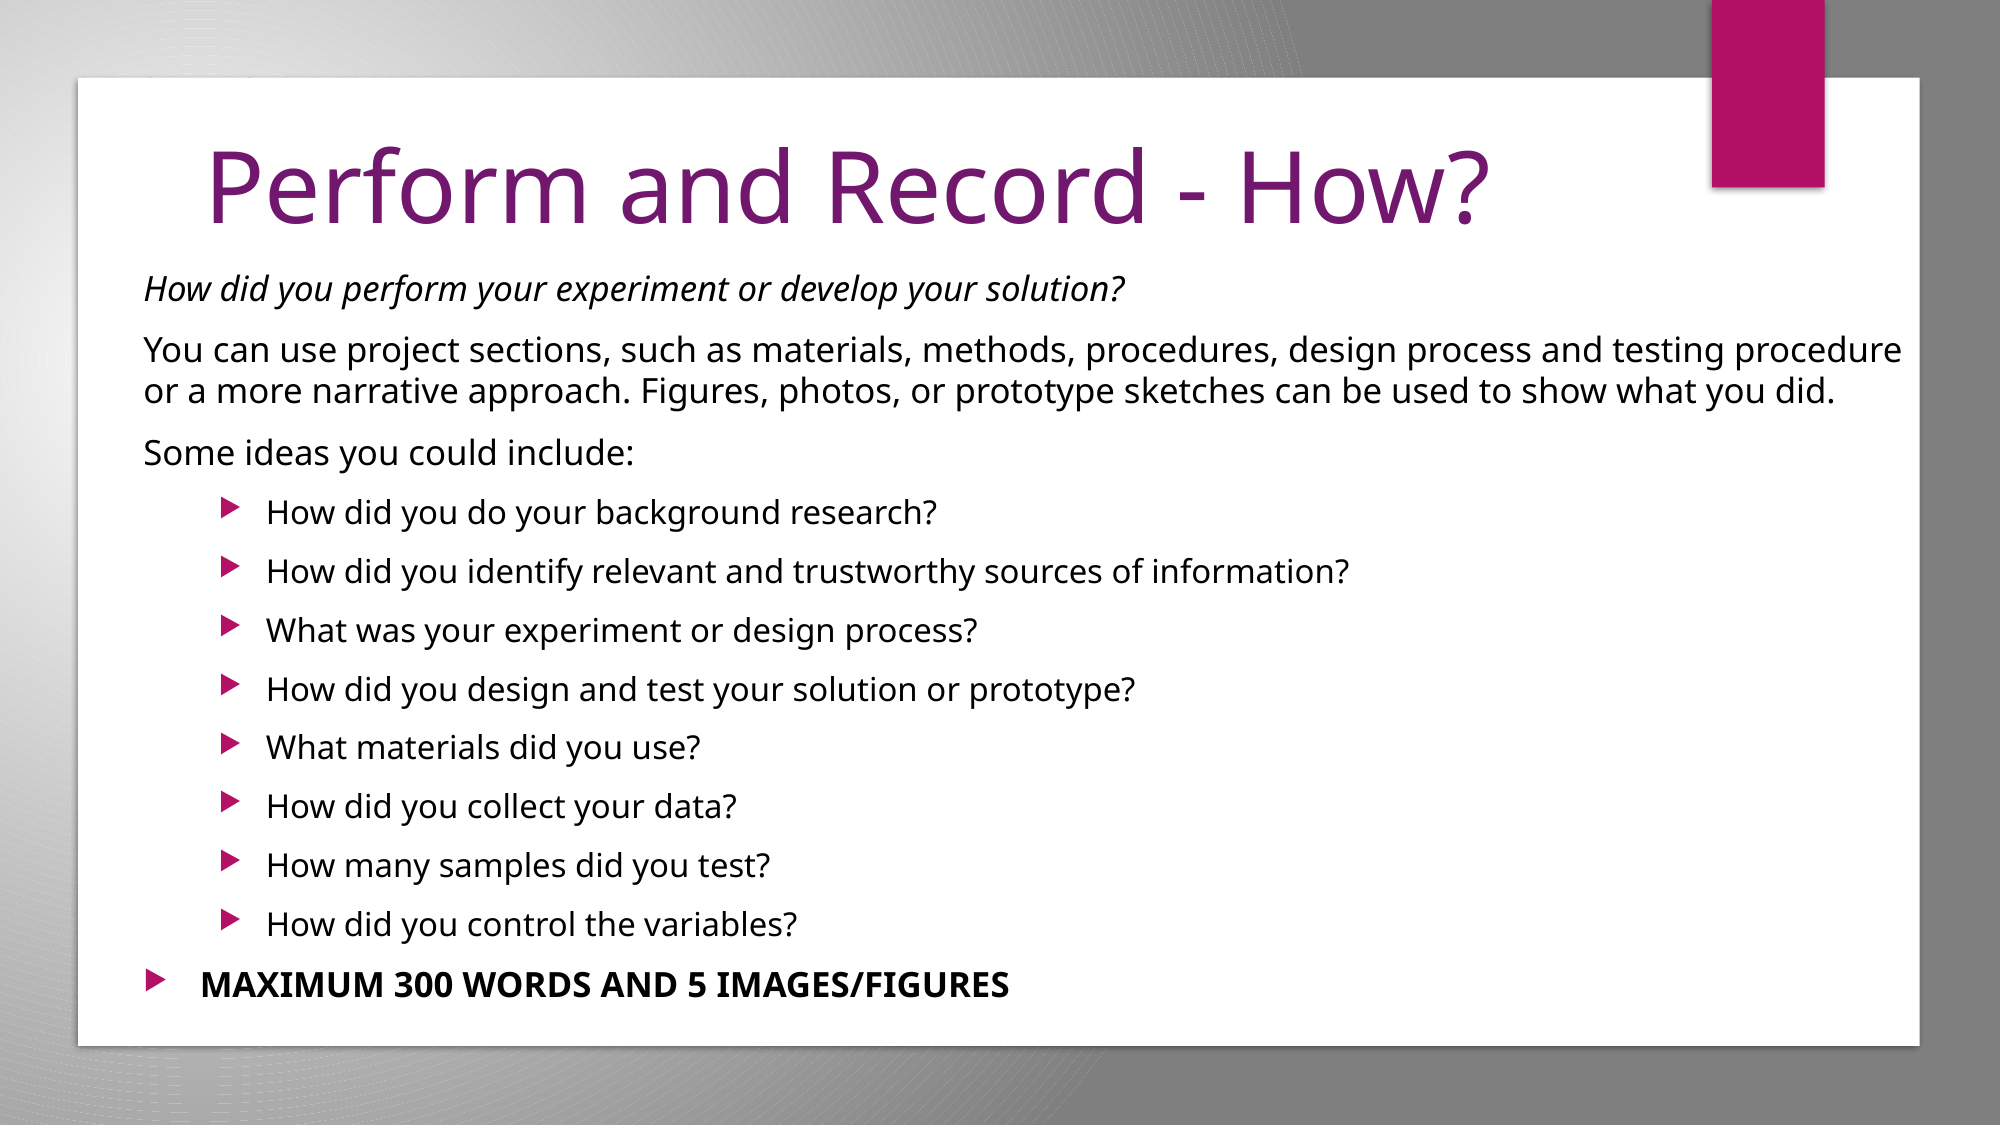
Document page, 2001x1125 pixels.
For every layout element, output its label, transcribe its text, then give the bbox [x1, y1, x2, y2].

list How did you perform your experiment or develop your solution? You can use project sections, such as materials, methods, procedures, design process and testing procedure or a more narrative approach. Figures, photos, or prototype sketches can be used to show what you did. Some ideas you could include: How did you do your background research? How did you identify relevant and trustworthy sources of information? What was your experiment or design process? How did you design and test your solution or prototype? What materials did you use? How did you collect your data? How many samples did you test? How did you control the variables? MAXIMUM 300 WORDS AND 5 IMAGES/FIGURES [128, 251, 1920, 1020]
text_box [77, 77, 1920, 1047]
text_box [0, 0, 2000, 1125]
title Perform and Record - How? [189, 103, 1627, 251]
text_box [1711, 0, 1825, 188]
